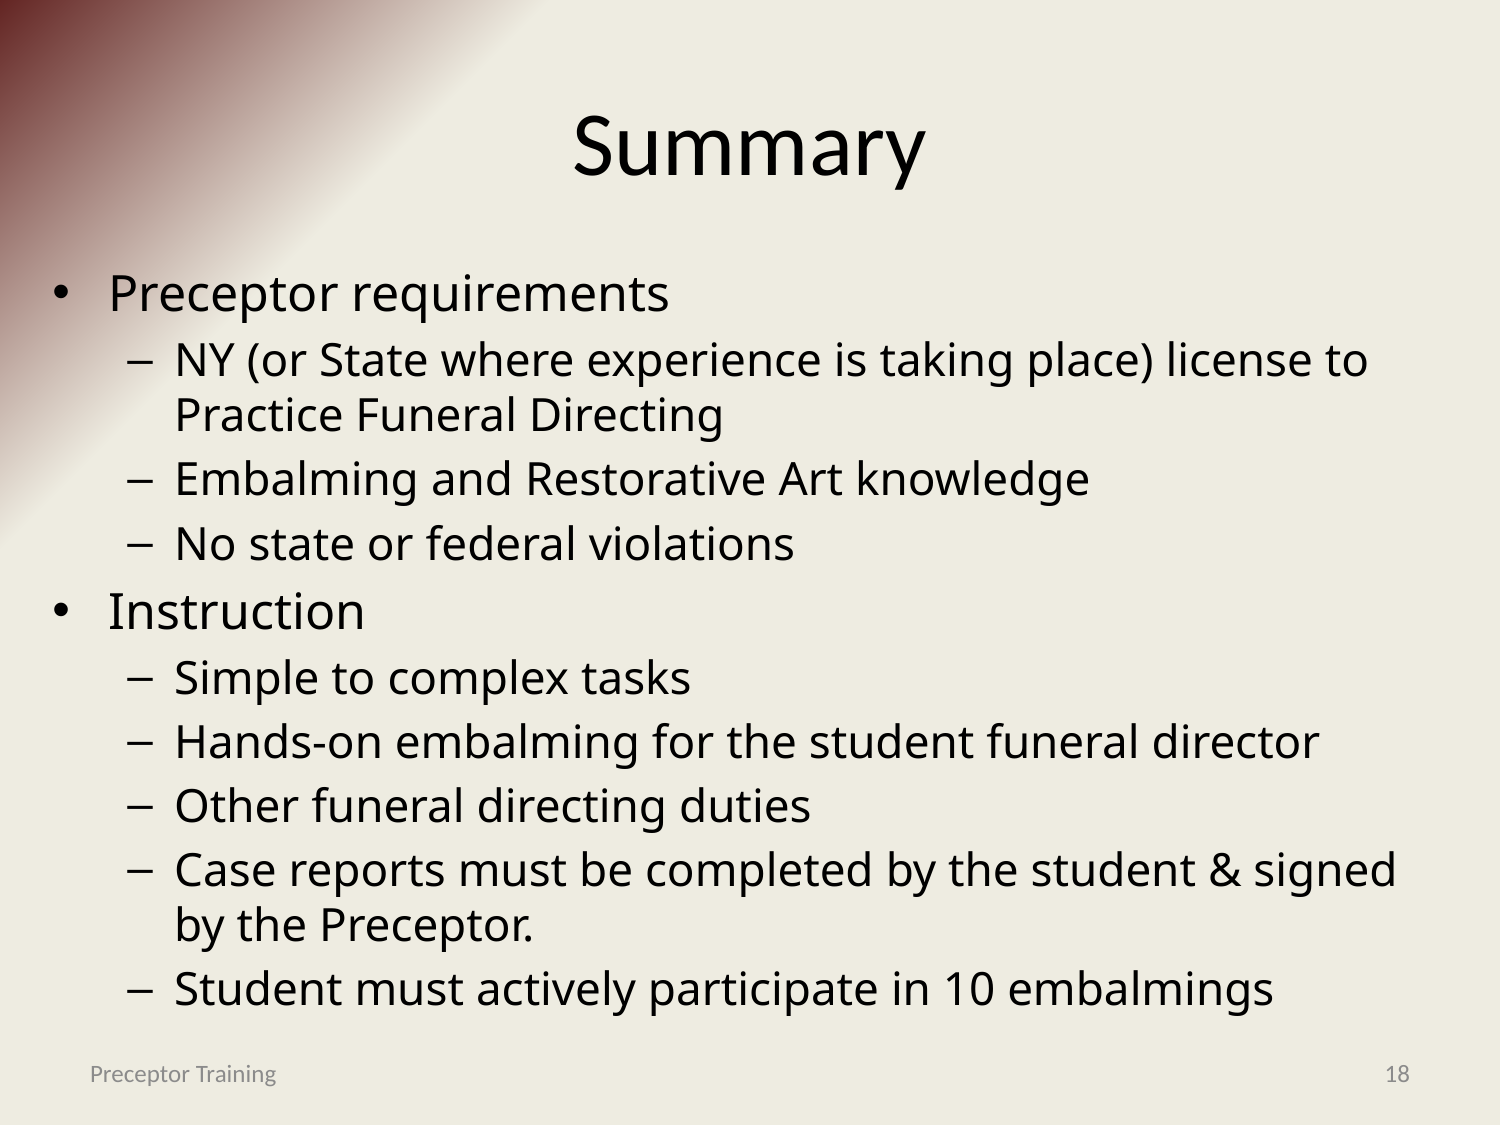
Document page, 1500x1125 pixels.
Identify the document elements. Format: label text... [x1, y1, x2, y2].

slide_number Preceptor Training [75, 1042, 425, 1103]
slide_number 18 [1074, 1042, 1425, 1103]
text_box Preceptor requirements NY (or State where experience is taking place) license to Practice Funeral Directing Embalming and Restorative Art knowledge No state or federal violations Instruction Simple to complex tasks Hands-on embalming for the student funeral director Other funeral directing duties Case reports must be completed by the student & signed by the Preceptor. Student must actively participate in 10 embalmings [37, 254, 1463, 1023]
title Summary [75, 45, 1425, 233]
